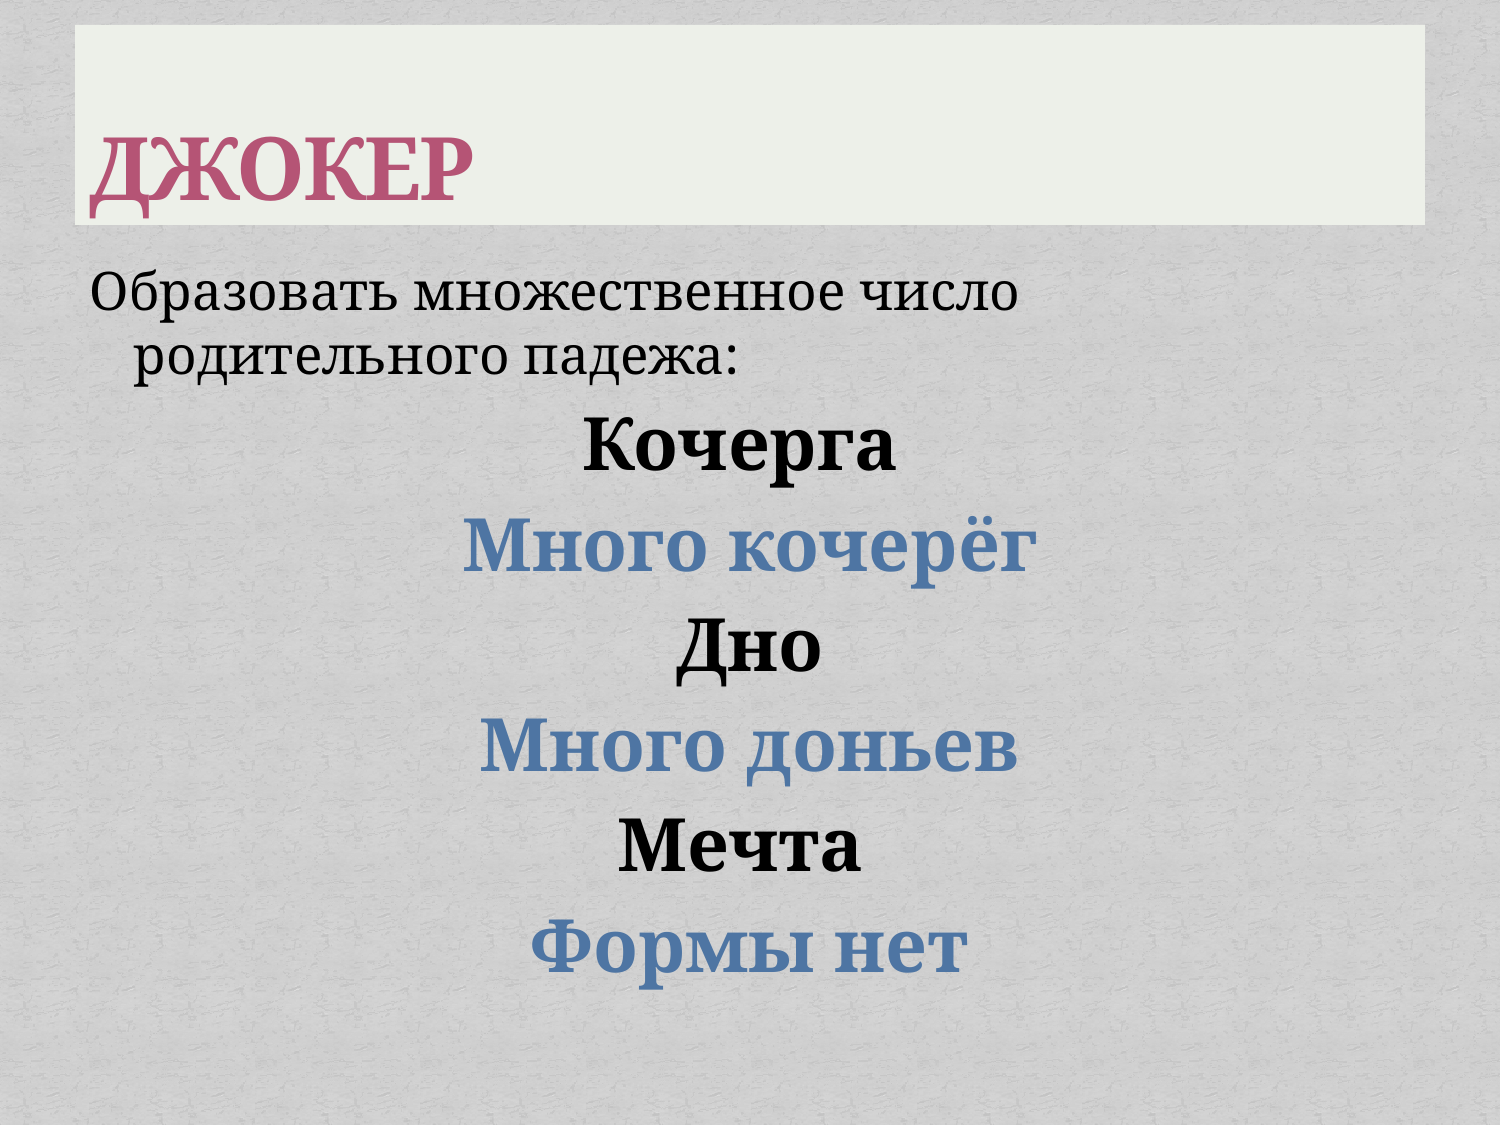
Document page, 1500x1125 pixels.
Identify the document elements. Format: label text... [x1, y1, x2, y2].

title ДЖОКЕР [74, 24, 1425, 225]
list Образовать множественное число родительного падежа: Кочерга Много кочерёг Дно Много доньев Мечта Формы нет [75, 249, 1425, 1000]
